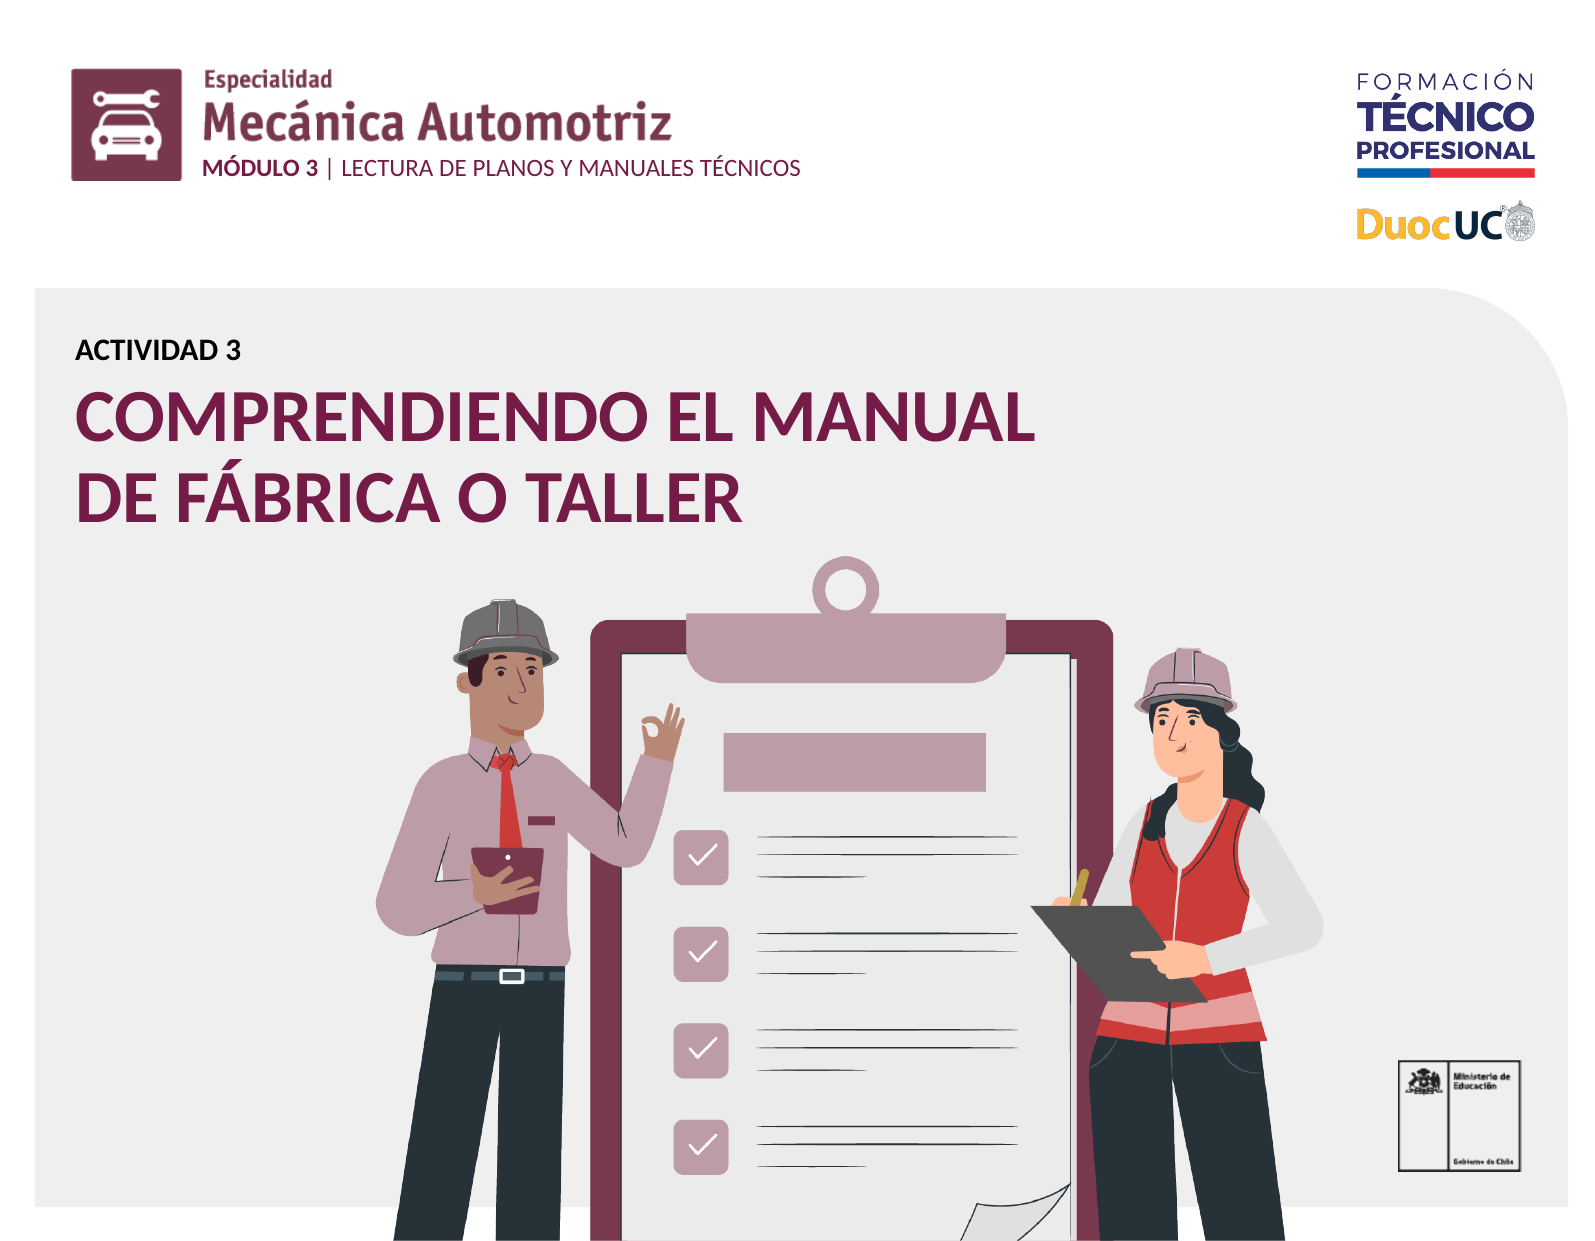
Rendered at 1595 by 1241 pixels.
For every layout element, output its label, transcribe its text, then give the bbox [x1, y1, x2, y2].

subtitle COMPRENDIENDO EL MANUAL DE FÁBRICA O TALLER [59, 387, 1507, 528]
text_box MÓDULO 3 | LECTURA DE PLANOS Y MANUALES TÉCNICOS [186, 136, 1408, 190]
picture [375, 556, 1325, 1241]
picture [1357, 68, 1535, 178]
picture [1398, 1060, 1522, 1172]
subtitle ACTIVIDAD 3 [59, 351, 297, 382]
picture [71, 68, 672, 181]
picture [1357, 200, 1535, 241]
